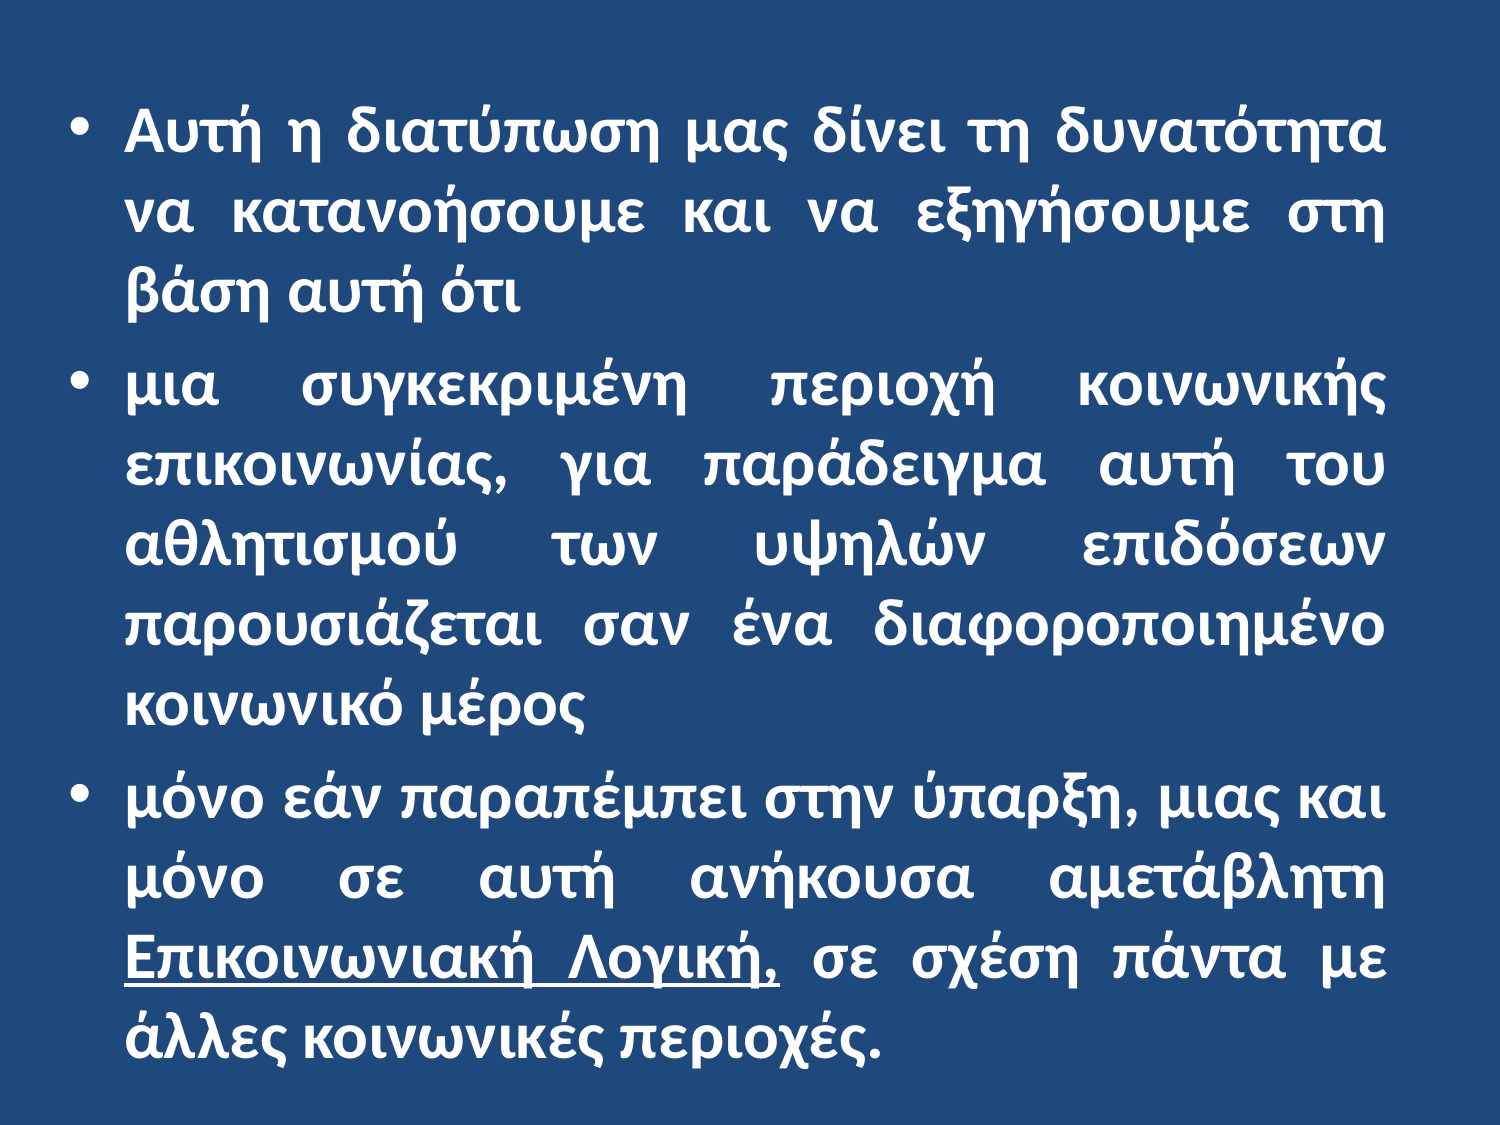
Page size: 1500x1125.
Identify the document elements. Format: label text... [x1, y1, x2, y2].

list Αυτή η διατύπωση μας δίνει τη δυνατότητα να κατανοήσουμε και να εξηγήσουμε στη βάση αυτή ότι μια συγκεκριμένη περιοχή κοινωνικής επικοινωνίας, για παράδειγμα αυτή του αθλητισμού των υψηλών επιδόσεων παρουσιάζεται σαν ένα διαφοροποιημένο κοινωνικό μέρος μόνο εάν παραπέμπει στην ύπαρξη, μιας και μόνο σε αυτή ανήκουσα αμετάβλητη Επικοινωνιακή Λογική, σε σχέση πάντα με άλλες κοινωνικές περιοχές. [53, 78, 1404, 1125]
